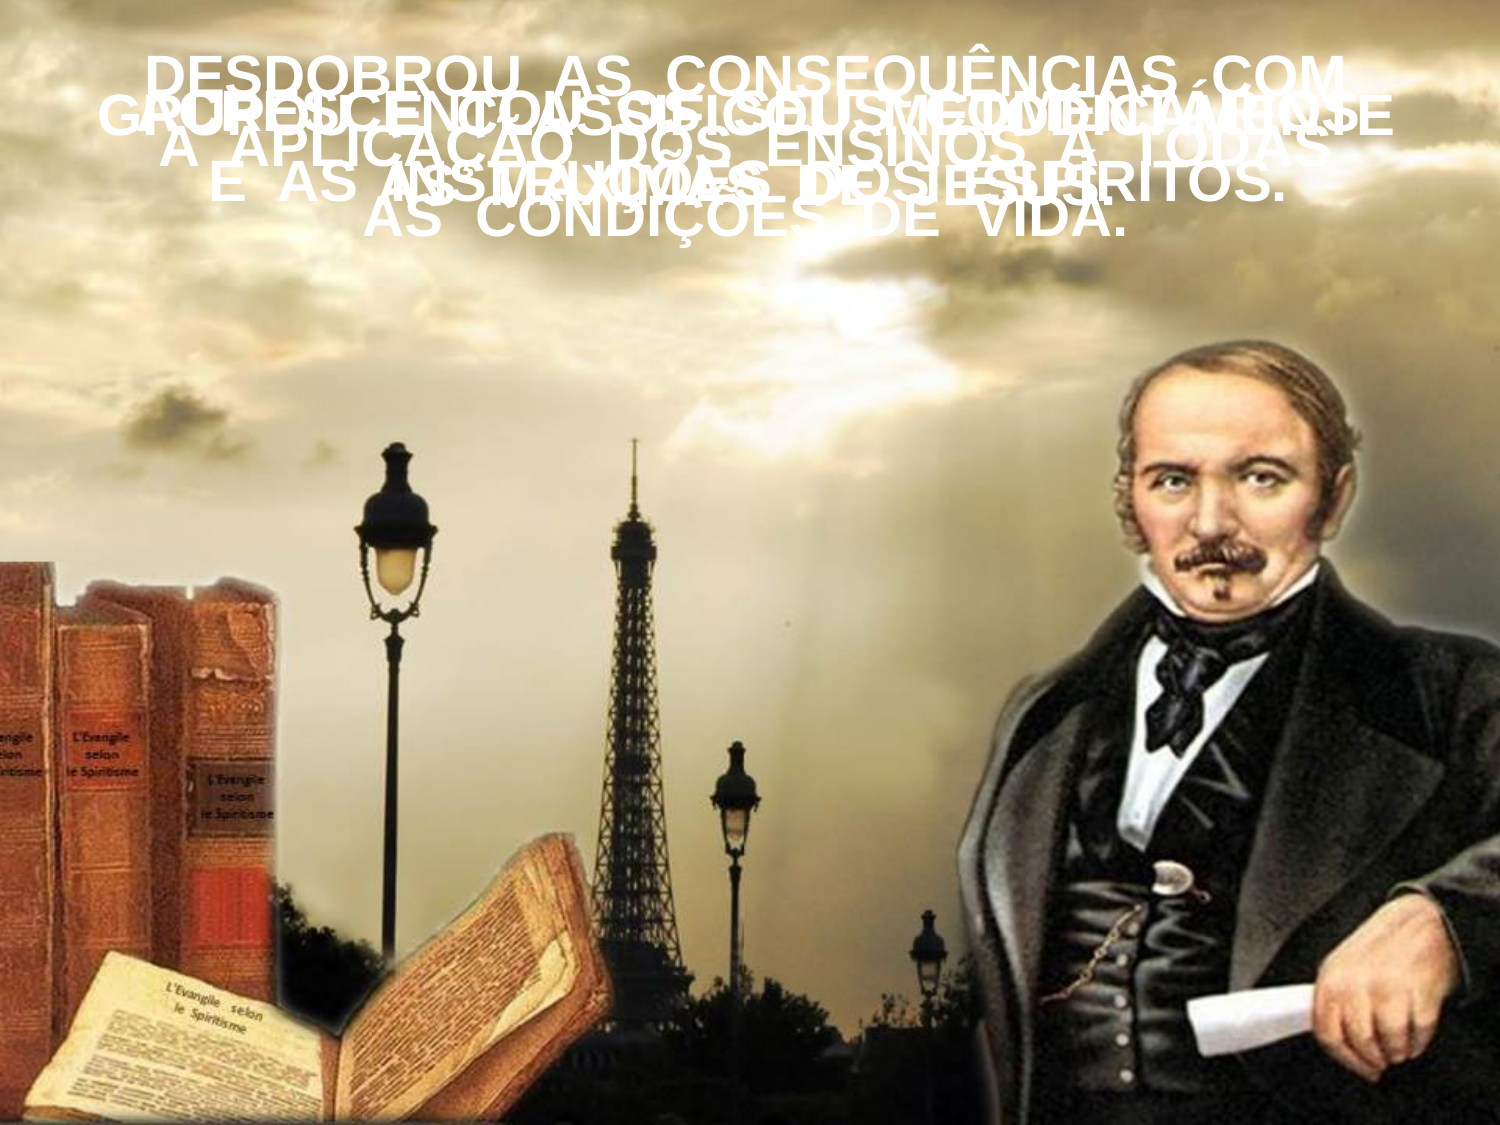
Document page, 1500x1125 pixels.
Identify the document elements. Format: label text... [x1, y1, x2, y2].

picture [0, 0, 1500, 1125]
text_box DESDOBROU AS CONSEQUÊNCIAS COM A APLICAÇÃO DOS ENSINOS A TODAS AS CONDIÇÕES DE VIDA. [0, 30, 1495, 256]
